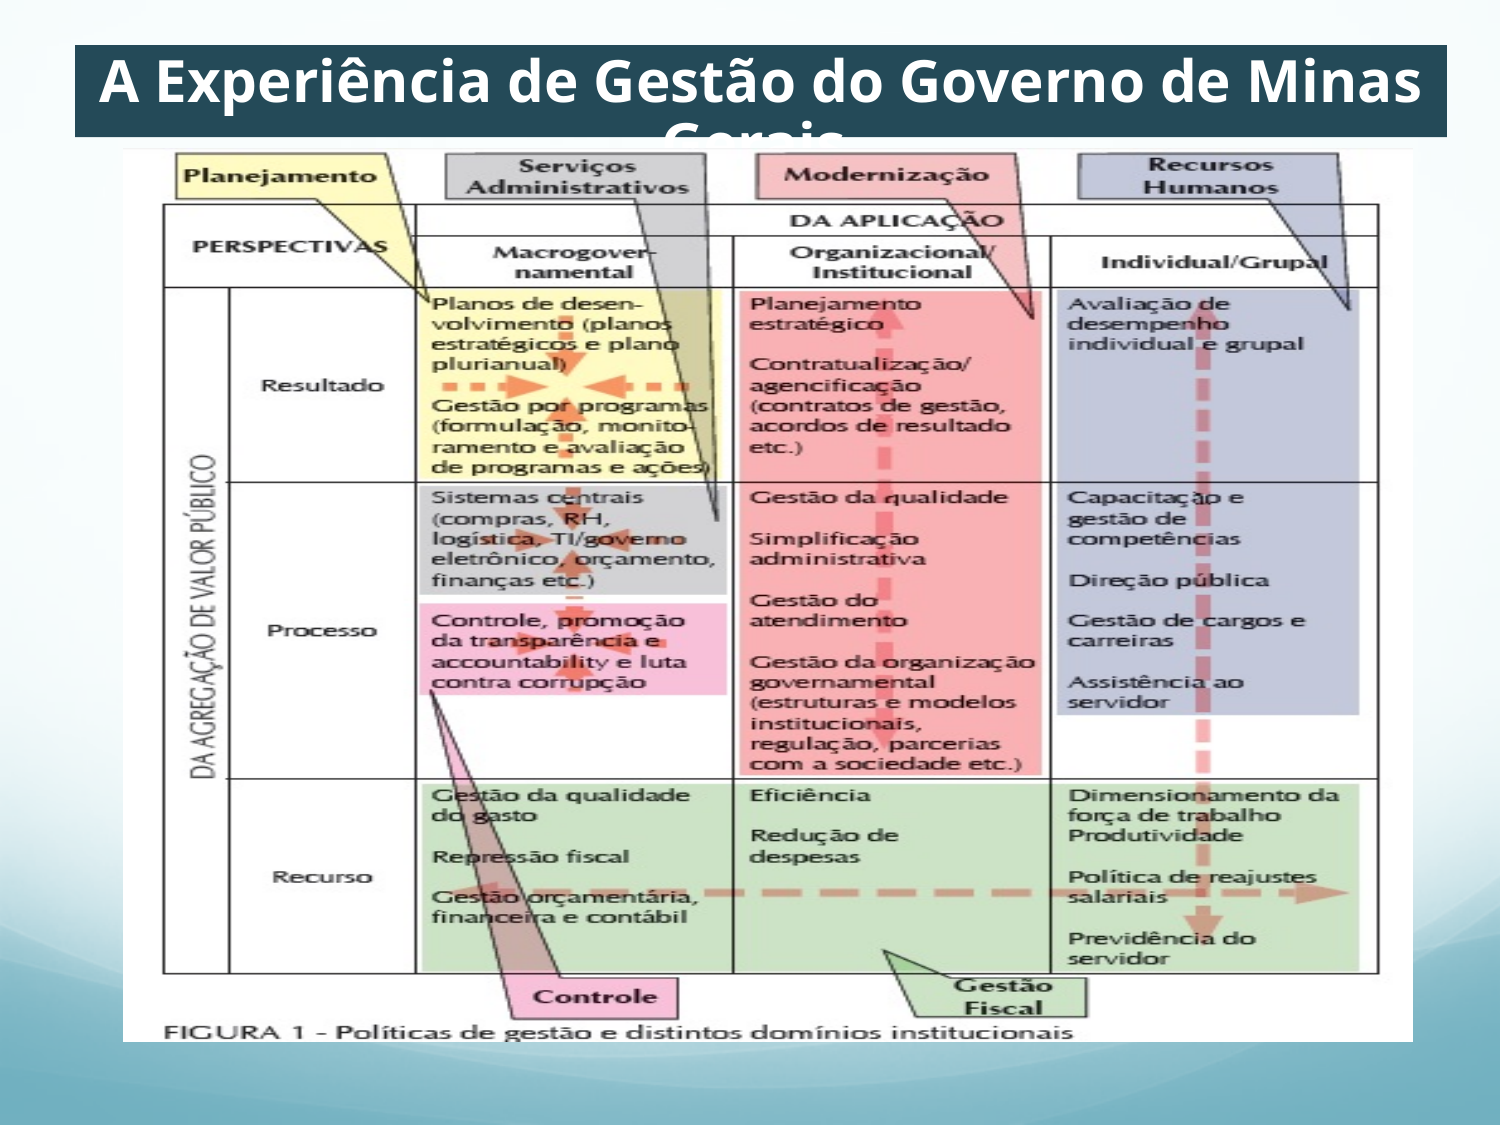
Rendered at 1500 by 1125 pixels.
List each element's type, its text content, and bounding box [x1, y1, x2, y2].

picture [123, 148, 1413, 1043]
title A Experiência de Gestão do Governo de Minas Gerais [75, 45, 1447, 138]
